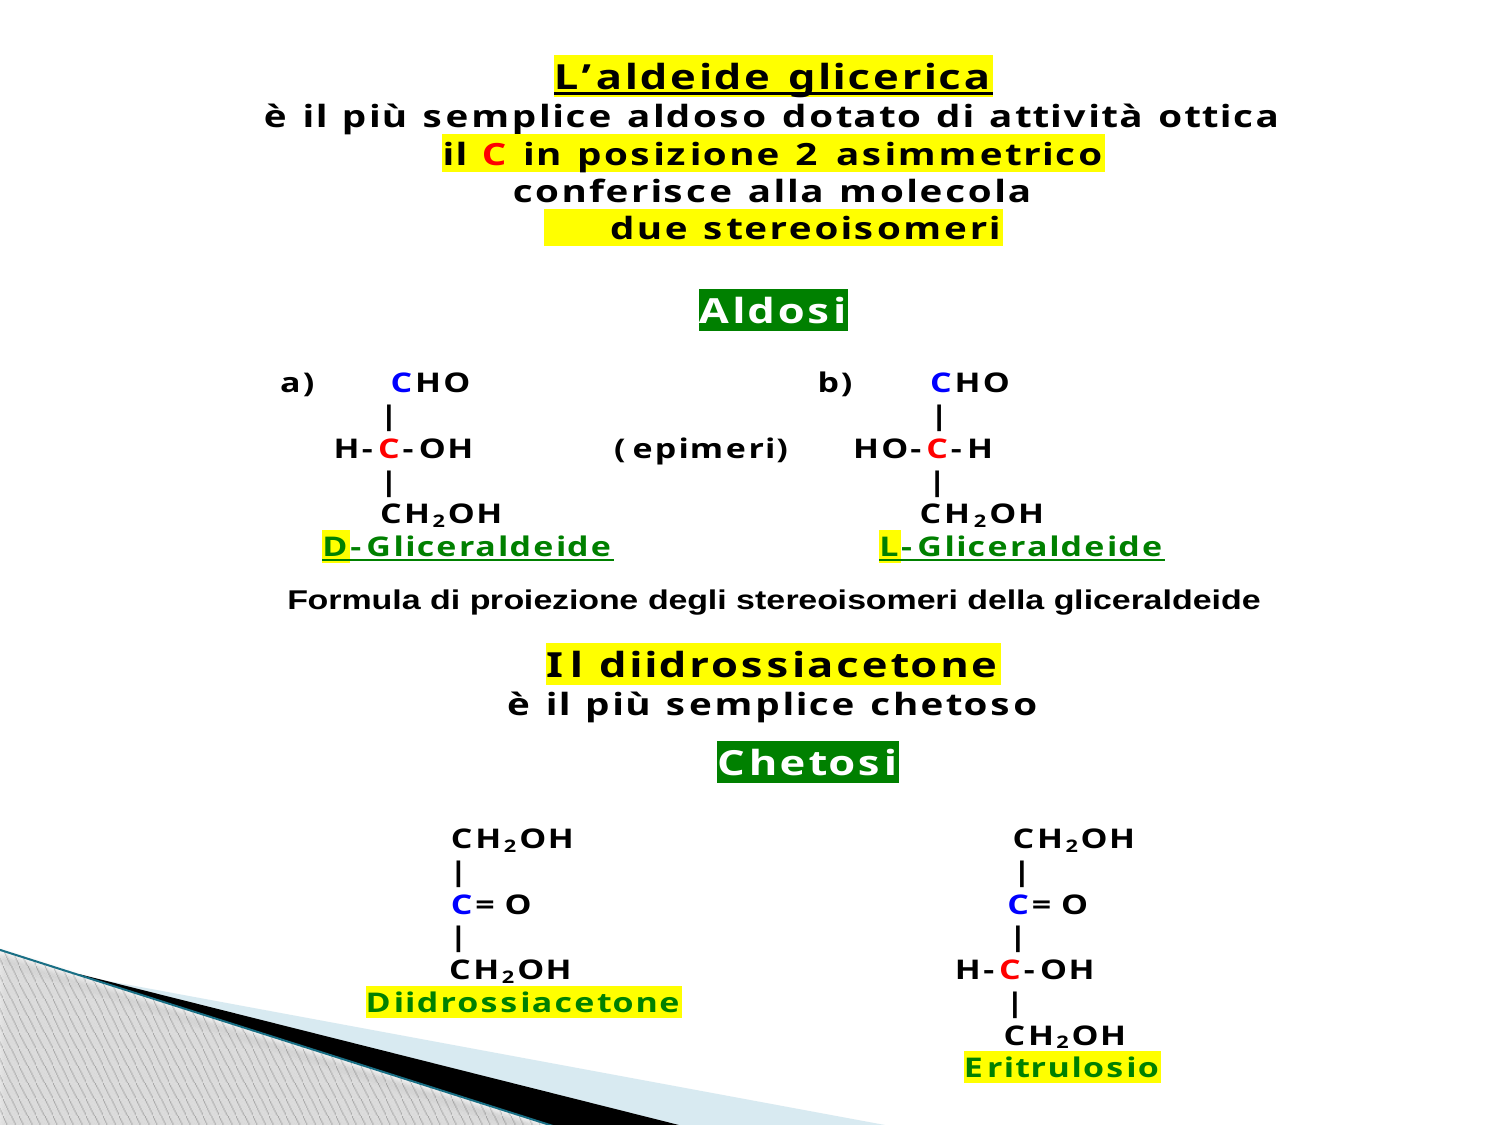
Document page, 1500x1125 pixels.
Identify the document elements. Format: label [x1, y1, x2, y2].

list [194, 54, 1353, 1083]
